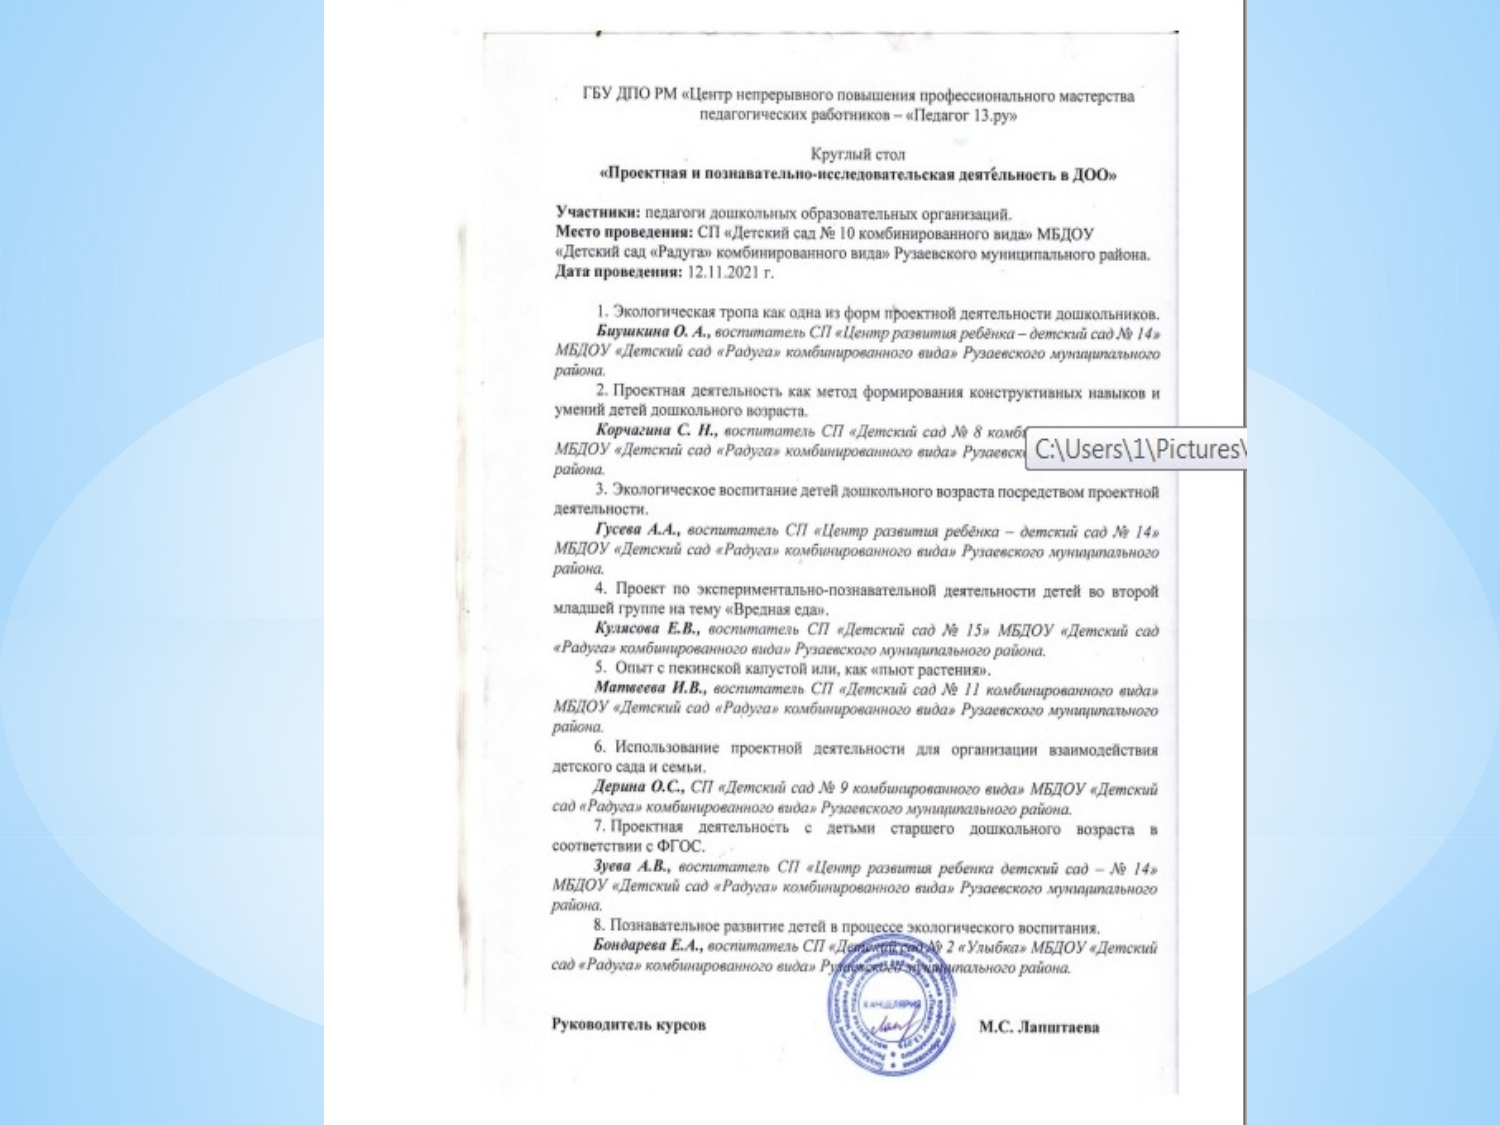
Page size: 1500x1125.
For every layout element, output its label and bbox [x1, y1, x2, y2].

picture [324, 0, 1247, 1125]
